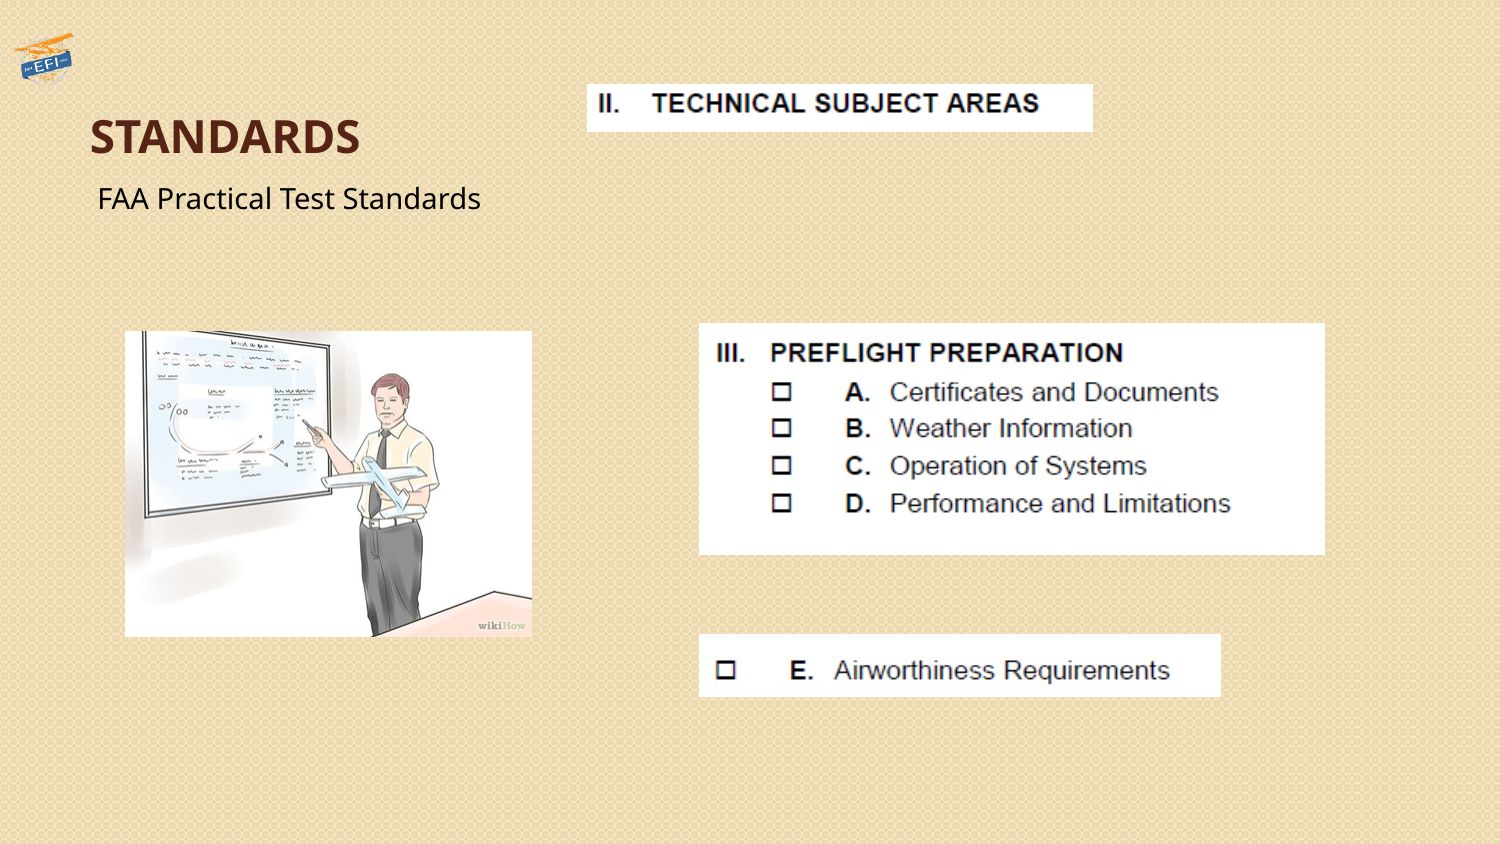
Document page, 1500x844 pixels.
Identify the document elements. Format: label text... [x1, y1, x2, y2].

picture [699, 323, 1326, 555]
list FAA Practical Test Standards [75, 173, 700, 259]
picture [124, 331, 533, 637]
picture [13, 32, 75, 85]
title Standards [75, 26, 700, 170]
picture [699, 634, 1221, 697]
picture [587, 84, 1093, 132]
